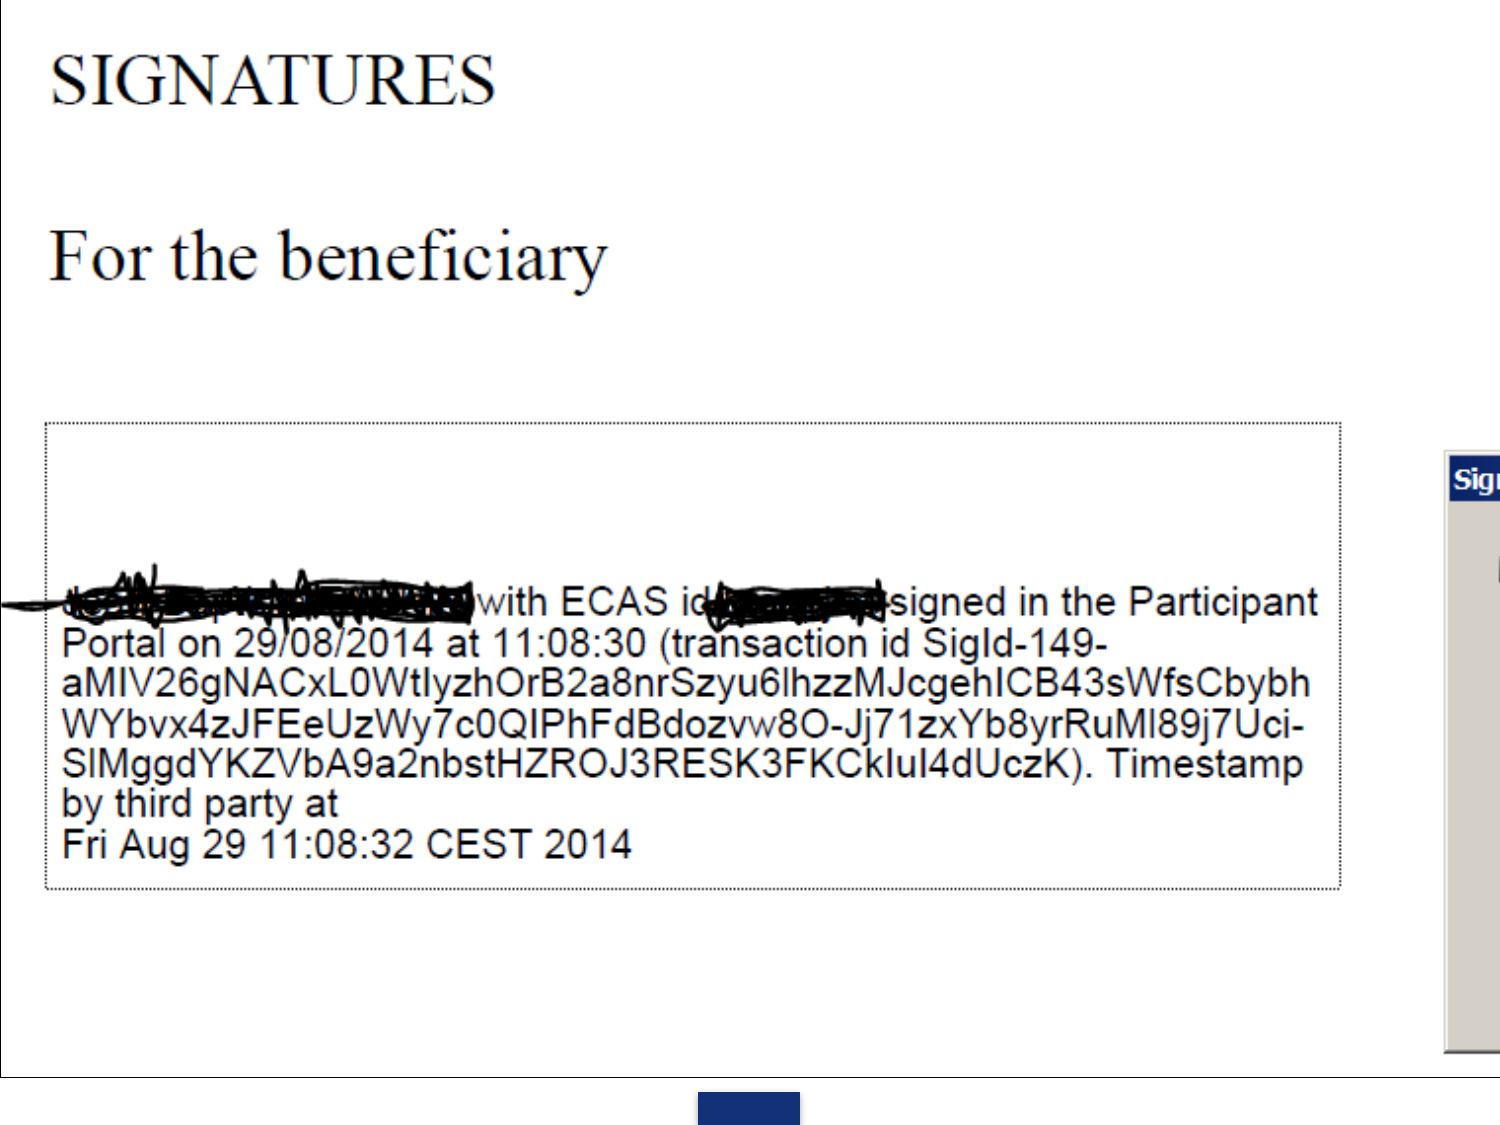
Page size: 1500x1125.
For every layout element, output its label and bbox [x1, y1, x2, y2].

list [0, 0, 1500, 1078]
